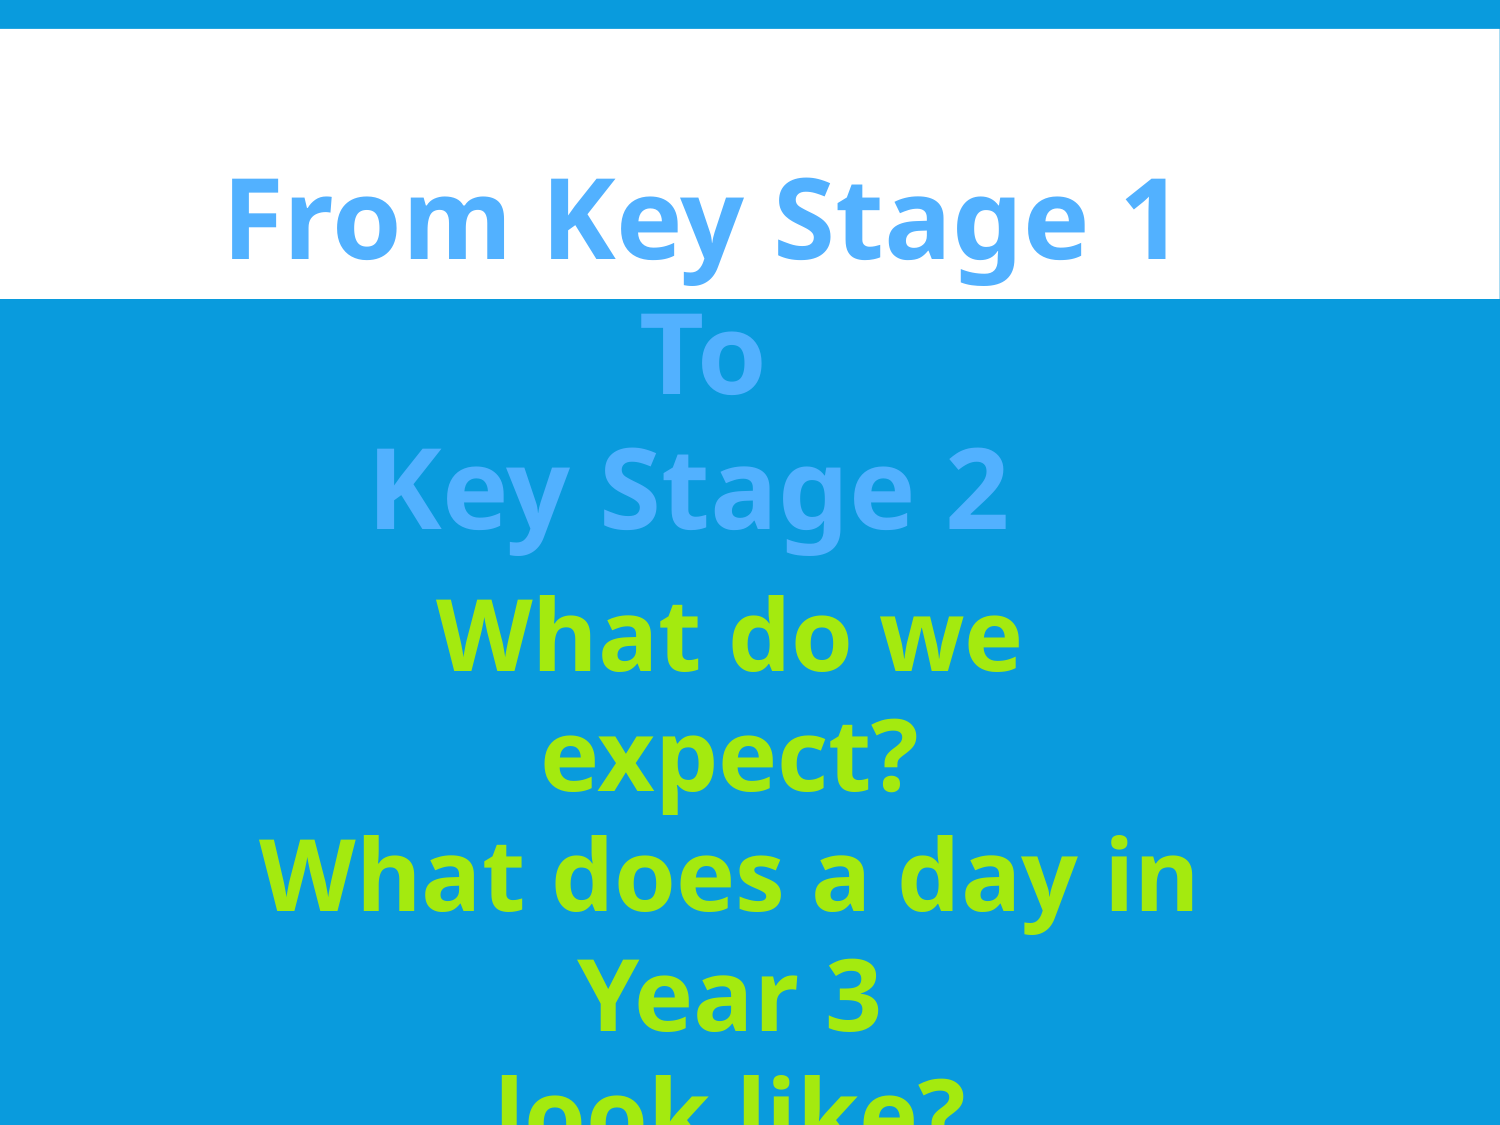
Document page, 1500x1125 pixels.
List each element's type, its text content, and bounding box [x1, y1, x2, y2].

text_box What do we expect? What does a day in Year 3 look like? [230, 564, 1231, 1125]
text_box From Key Stage 1 To Key Stage 2 [207, 139, 1200, 560]
